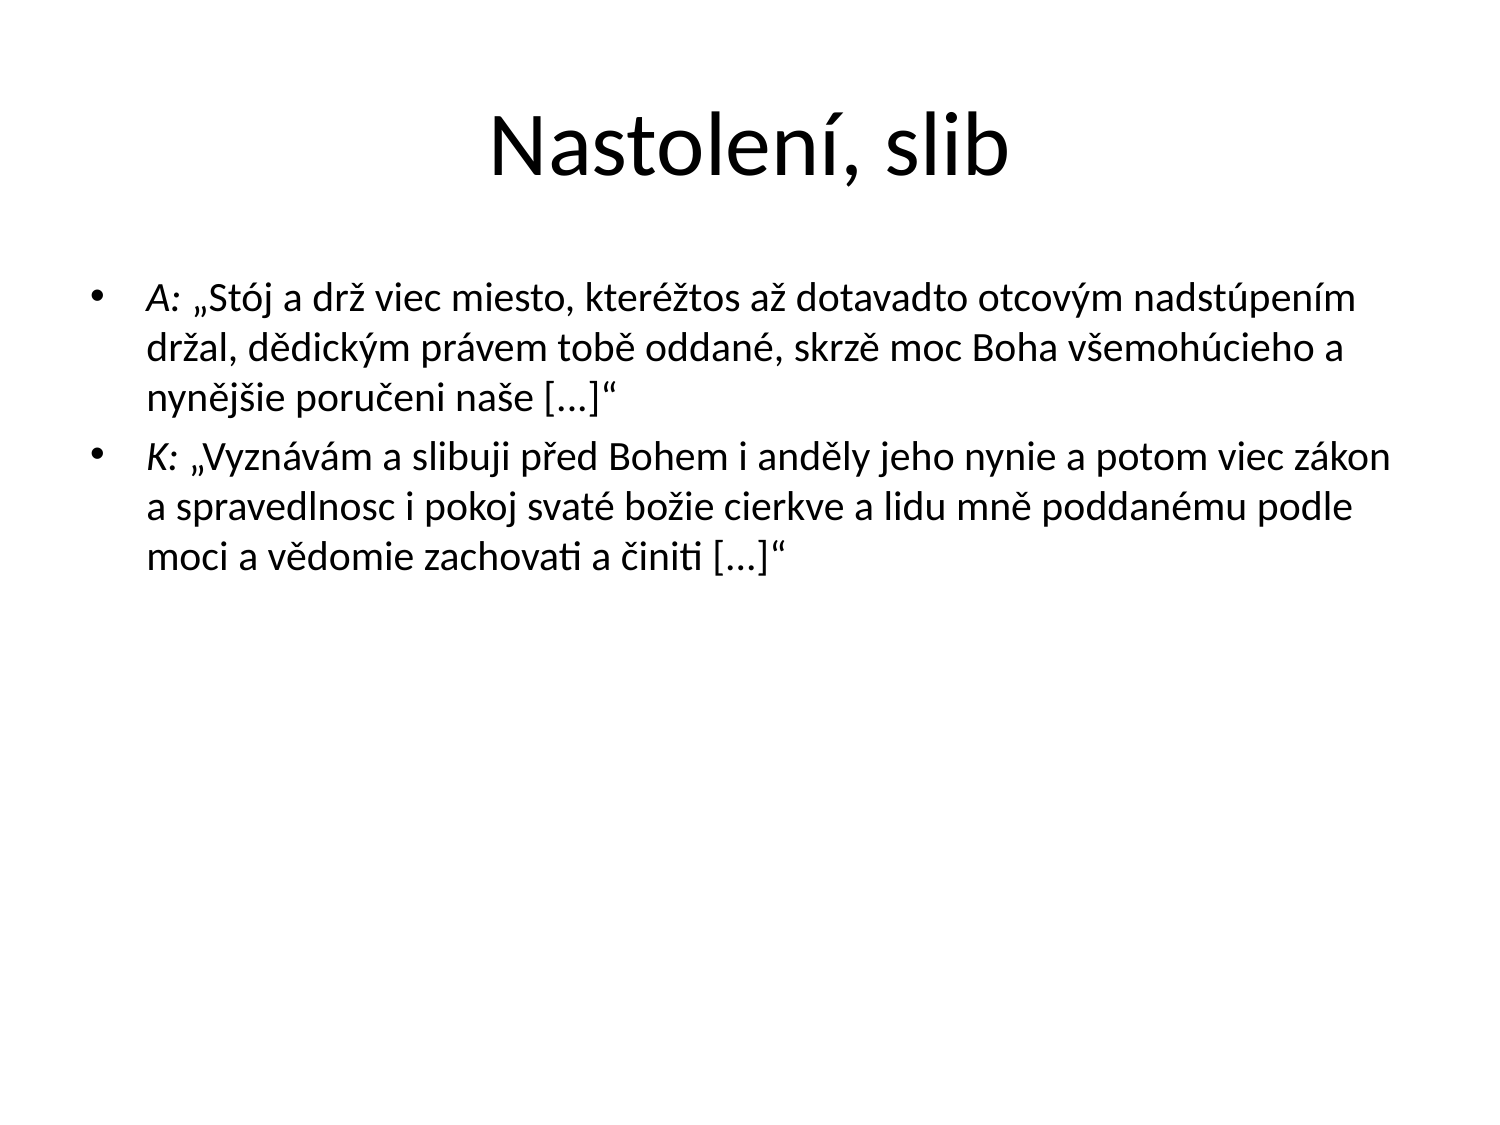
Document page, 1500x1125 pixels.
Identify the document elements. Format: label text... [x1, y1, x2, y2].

list A: „Stój a drž viec miesto, kteréžtos až dotavadto otcovým nadstúpením držal, dědickým právem tobě oddané, skrzě moc Boha všemohúcieho a nynějšie poručeni naše [...]“ K: „Vyznávám a slibuji před Bohem i anděly jeho nynie a potom viec zákon a spravedlnosc i pokoj svaté božie cierkve a lidu mně poddanému podle moci a vědomie zachovati a činiti [...]“ [75, 262, 1425, 1005]
title Nastolení, slib [75, 45, 1425, 233]
